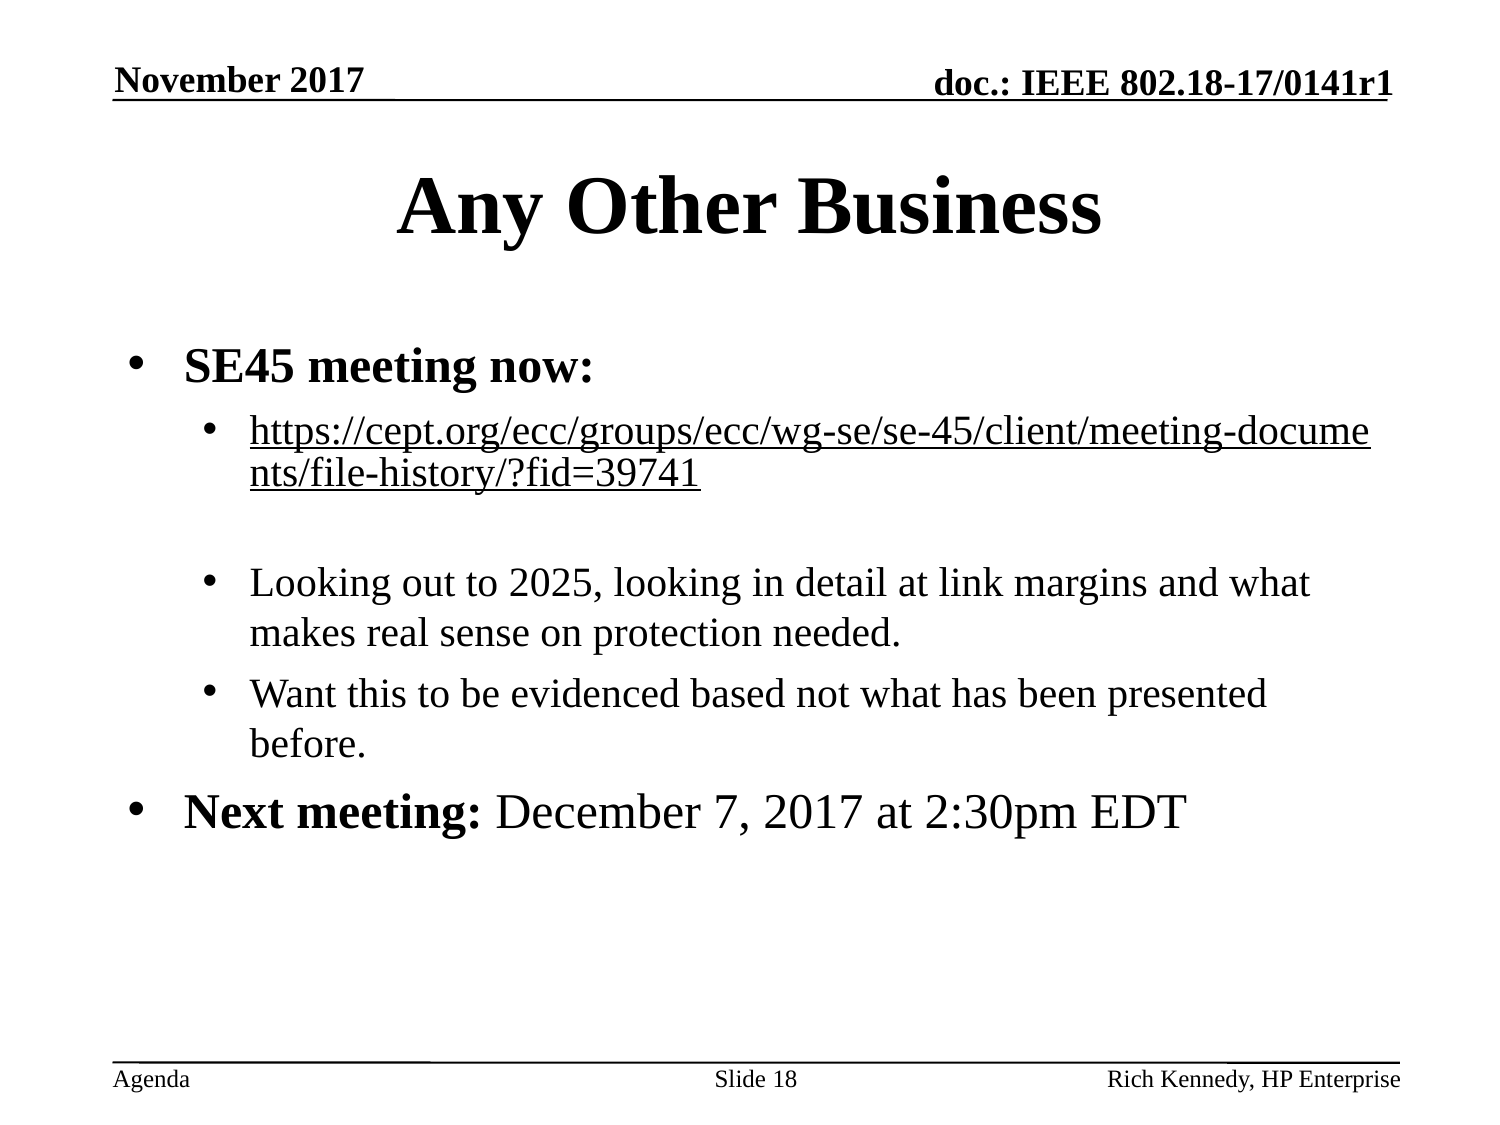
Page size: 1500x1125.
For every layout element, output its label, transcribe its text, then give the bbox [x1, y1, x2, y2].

title Any Other Business [112, 112, 1388, 288]
slide_number Slide 18 [712, 1061, 800, 1123]
footer Rich Kennedy, HP Enterprise [878, 1061, 1402, 1093]
list SE45 meeting now: https://cept.org/ecc/groups/ecc/wg-se/se-45/client/meeting-documents/file-history/?fid=39741 Looking out to 2025, looking in detail at link margins and what makes real sense on protection needed. Want this to be evidenced based not what has been presented before. Next meeting: December 7, 2017 at 2:30pm EDT [112, 324, 1388, 1000]
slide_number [114, 54, 376, 101]
